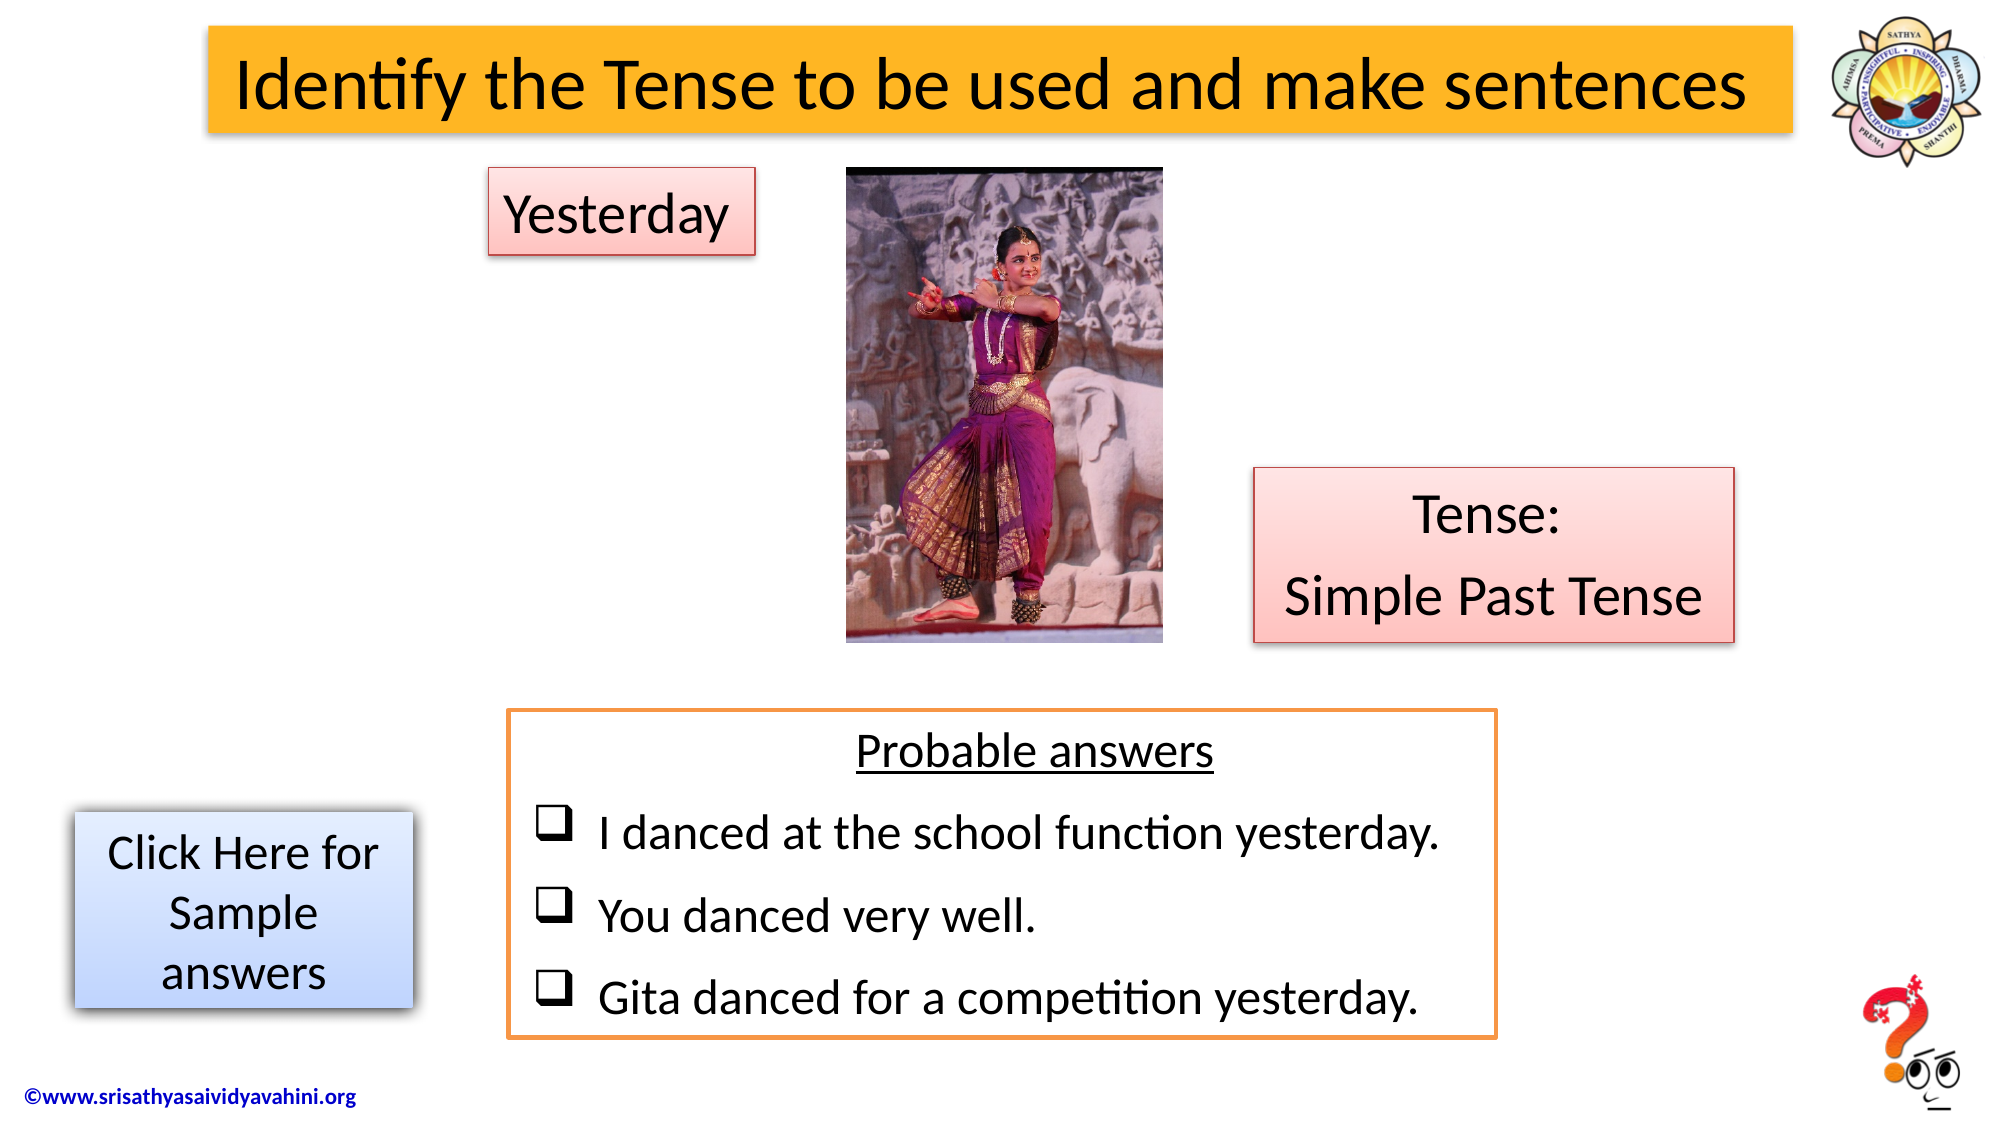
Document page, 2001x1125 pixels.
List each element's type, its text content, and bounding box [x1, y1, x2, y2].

picture [1826, 13, 1985, 168]
text_box Click Here for Sample answers [74, 812, 413, 1008]
picture [1824, 974, 1975, 1125]
text_box Tense: Simple Past Tense [1253, 467, 1735, 643]
text_box Probable answers I danced at the school function yesterday. You danced very well. Gita danced for a competition yesterday. [506, 708, 1498, 1040]
text_box Yesterday [488, 167, 756, 256]
title Identify the Tense to be used and make sentences [208, 25, 1793, 133]
picture [846, 167, 1164, 643]
